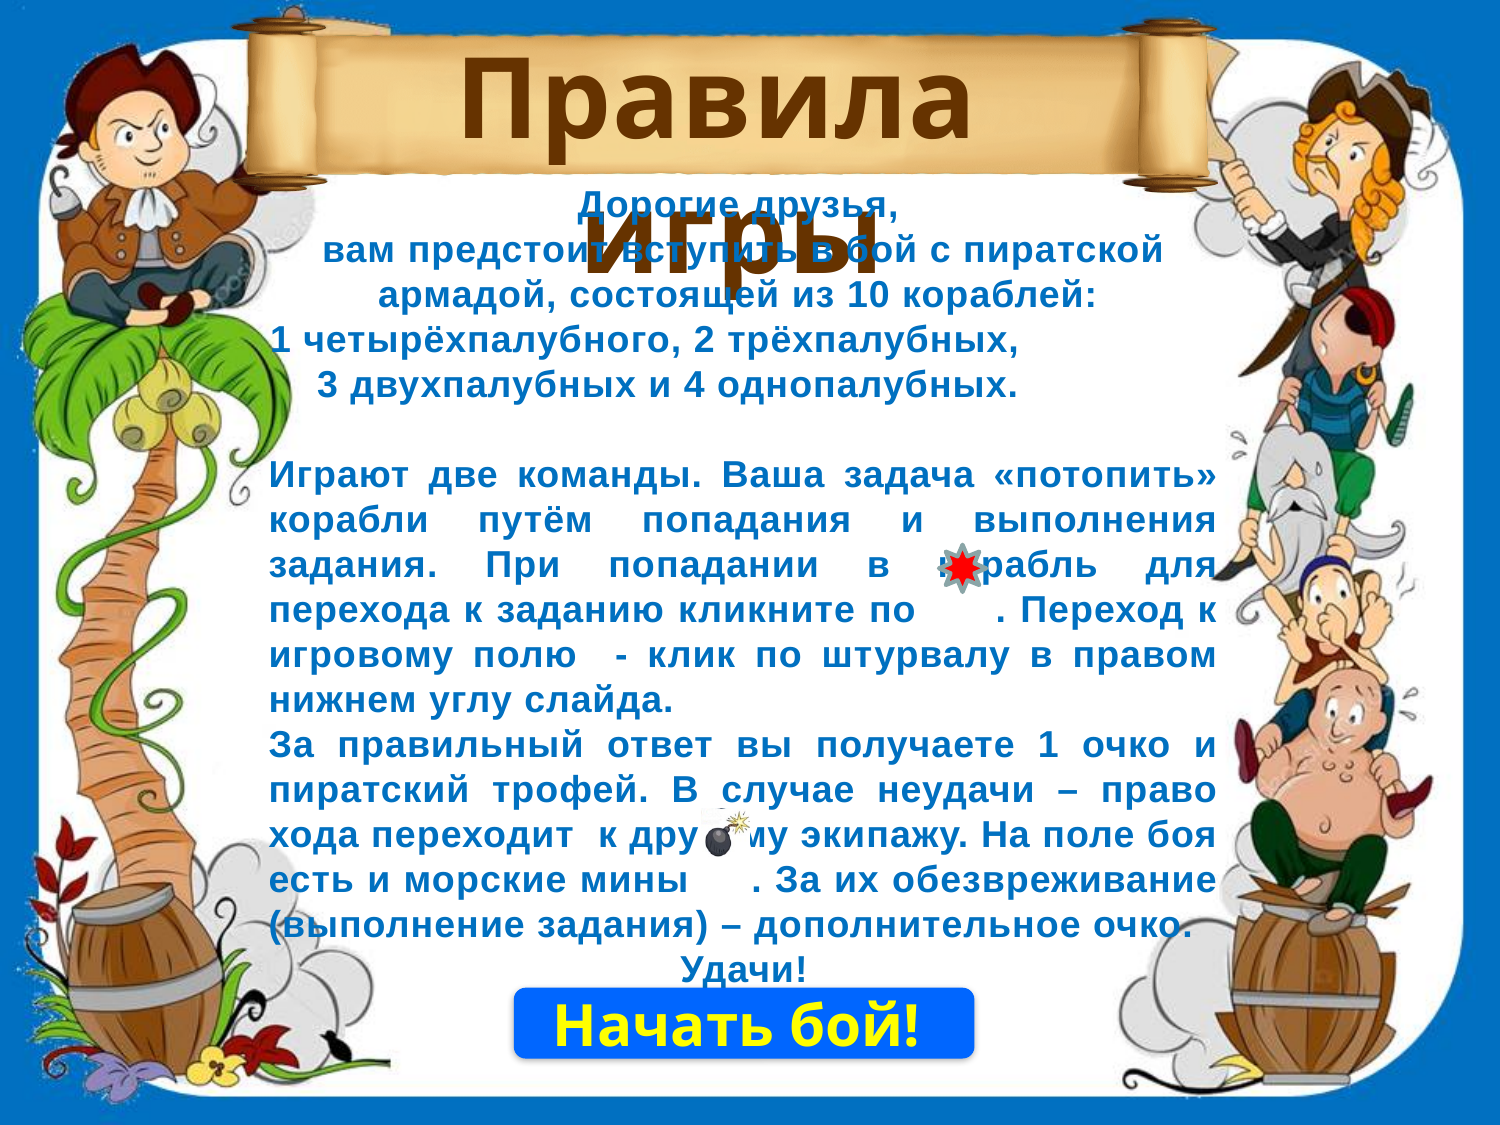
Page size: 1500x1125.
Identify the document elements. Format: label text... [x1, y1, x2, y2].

text_box [488, 986, 1024, 1096]
text_box Дорогие друзья, вам предстоит вступить в бой с пиратской армадой, состоящей из 10 кораблей: 1 четырёхпалубного, 2 трёхпалубных, 3 двухпалубных и 4 однопалубных. Играют две команды. Ваша задача «потопить» корабли путём попадания и выполнения задания. При попадании в корабль для перехода к заданию кликните по . Переход к игровому полю - клик по штурвалу в правом нижнем углу слайда. За правильный ответ вы получаете 1 очко и пиратский трофей. В случае неудачи – право хода переходит к другому экипажу. На поле боя есть и морские мины . За их обезвреживание (выполнение задания) – дополнительное очко. Удачи! [253, 205, 1235, 1024]
text_box [936, 542, 989, 595]
picture [0, 0, 1500, 1125]
